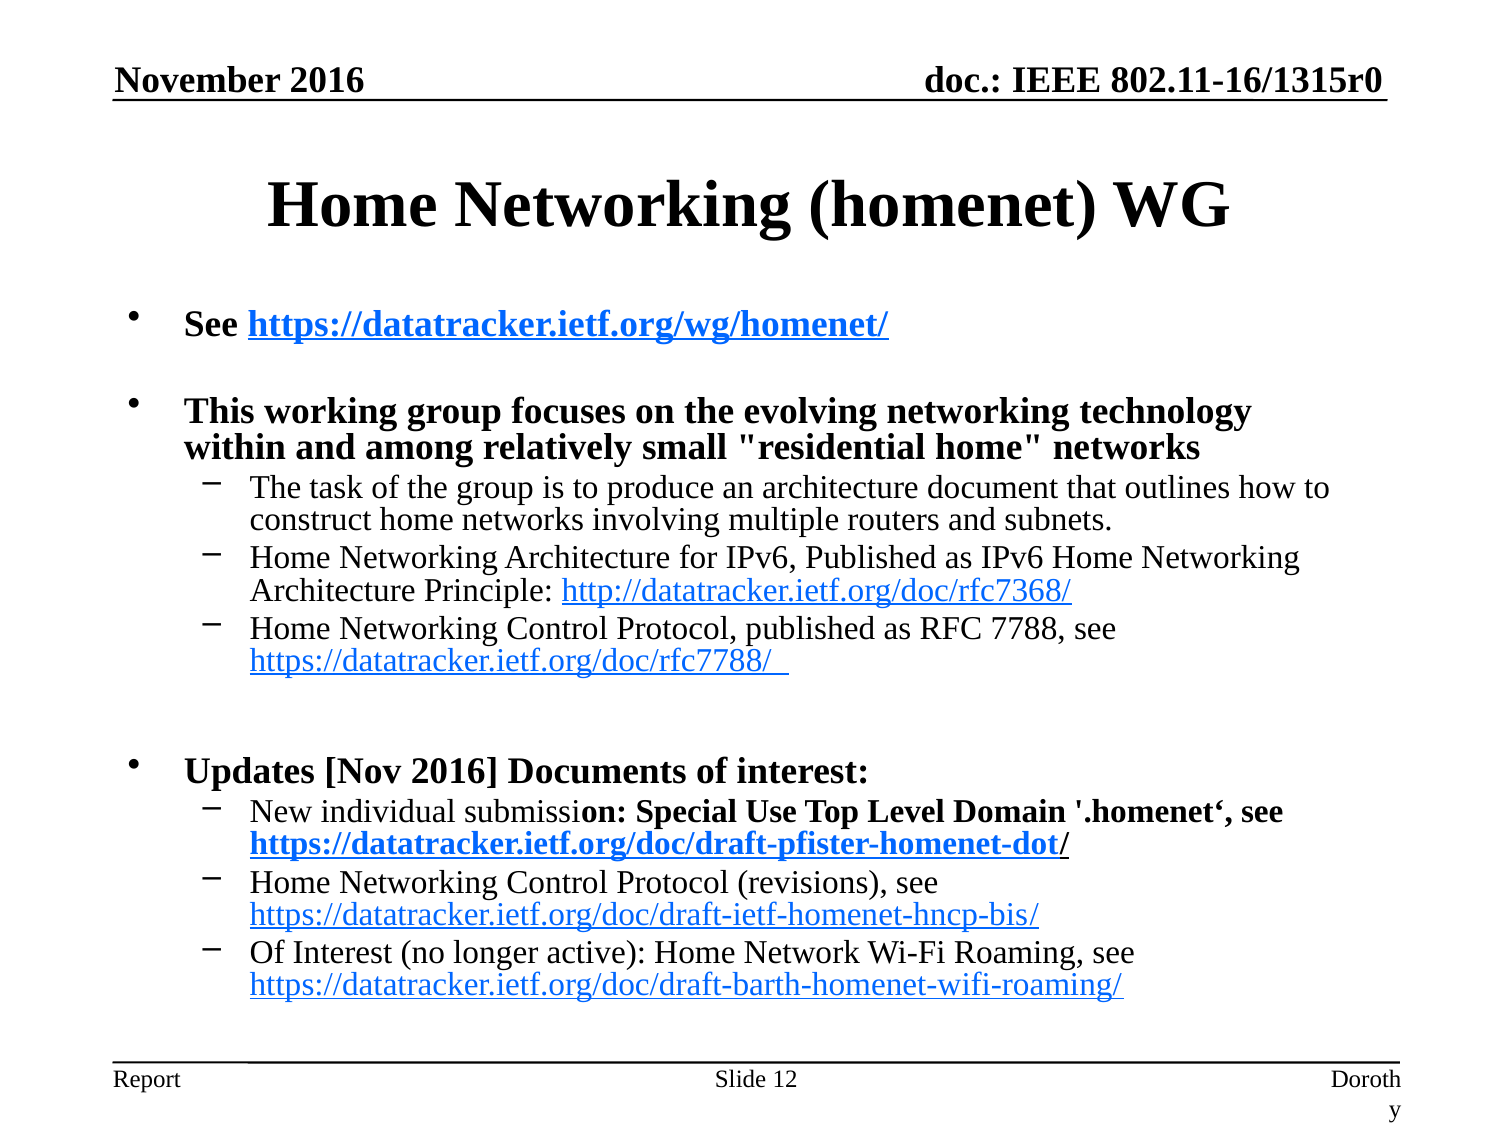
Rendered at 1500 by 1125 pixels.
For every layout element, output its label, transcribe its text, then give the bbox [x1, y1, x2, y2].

title Home Networking (homenet) WG [112, 112, 1388, 288]
slide_number Slide 12 [712, 1063, 800, 1093]
list See https://datatracker.ietf.org/wg/homenet/ This working group focuses on the evolving networking technology within and among relatively small "residential home" networks The task of the group is to produce an architecture document that outlines how to construct home networks involving multiple routers and subnets. Home Networking Architecture for IPv6, Published as IPv6 Home Networking Architecture Principle: http://datatracker.ietf.org/doc/rfc7368/ Home Networking Control Protocol, published as RFC 7788, see https://datatracker.ietf.org/doc/rfc7788/ Updates [Nov 2016] Documents of interest: New individual submission: Special Use Top Level Domain '.homenet‘, see https://datatracker.ietf.org/doc/draft-pfister-homenet-dot/ Home Networking Control Protocol (revisions), see https://datatracker.ietf.org/doc/draft-ietf-homenet-hncp-bis/ Of Interest (no longer active): Home Network Wi-Fi Roaming, see https://datatracker.ietf.org/doc/draft-barth-homenet-wifi-roaming/ [112, 299, 1388, 1063]
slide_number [114, 54, 425, 100]
footer Dorothy Stanley, HPE [1325, 1062, 1402, 1093]
